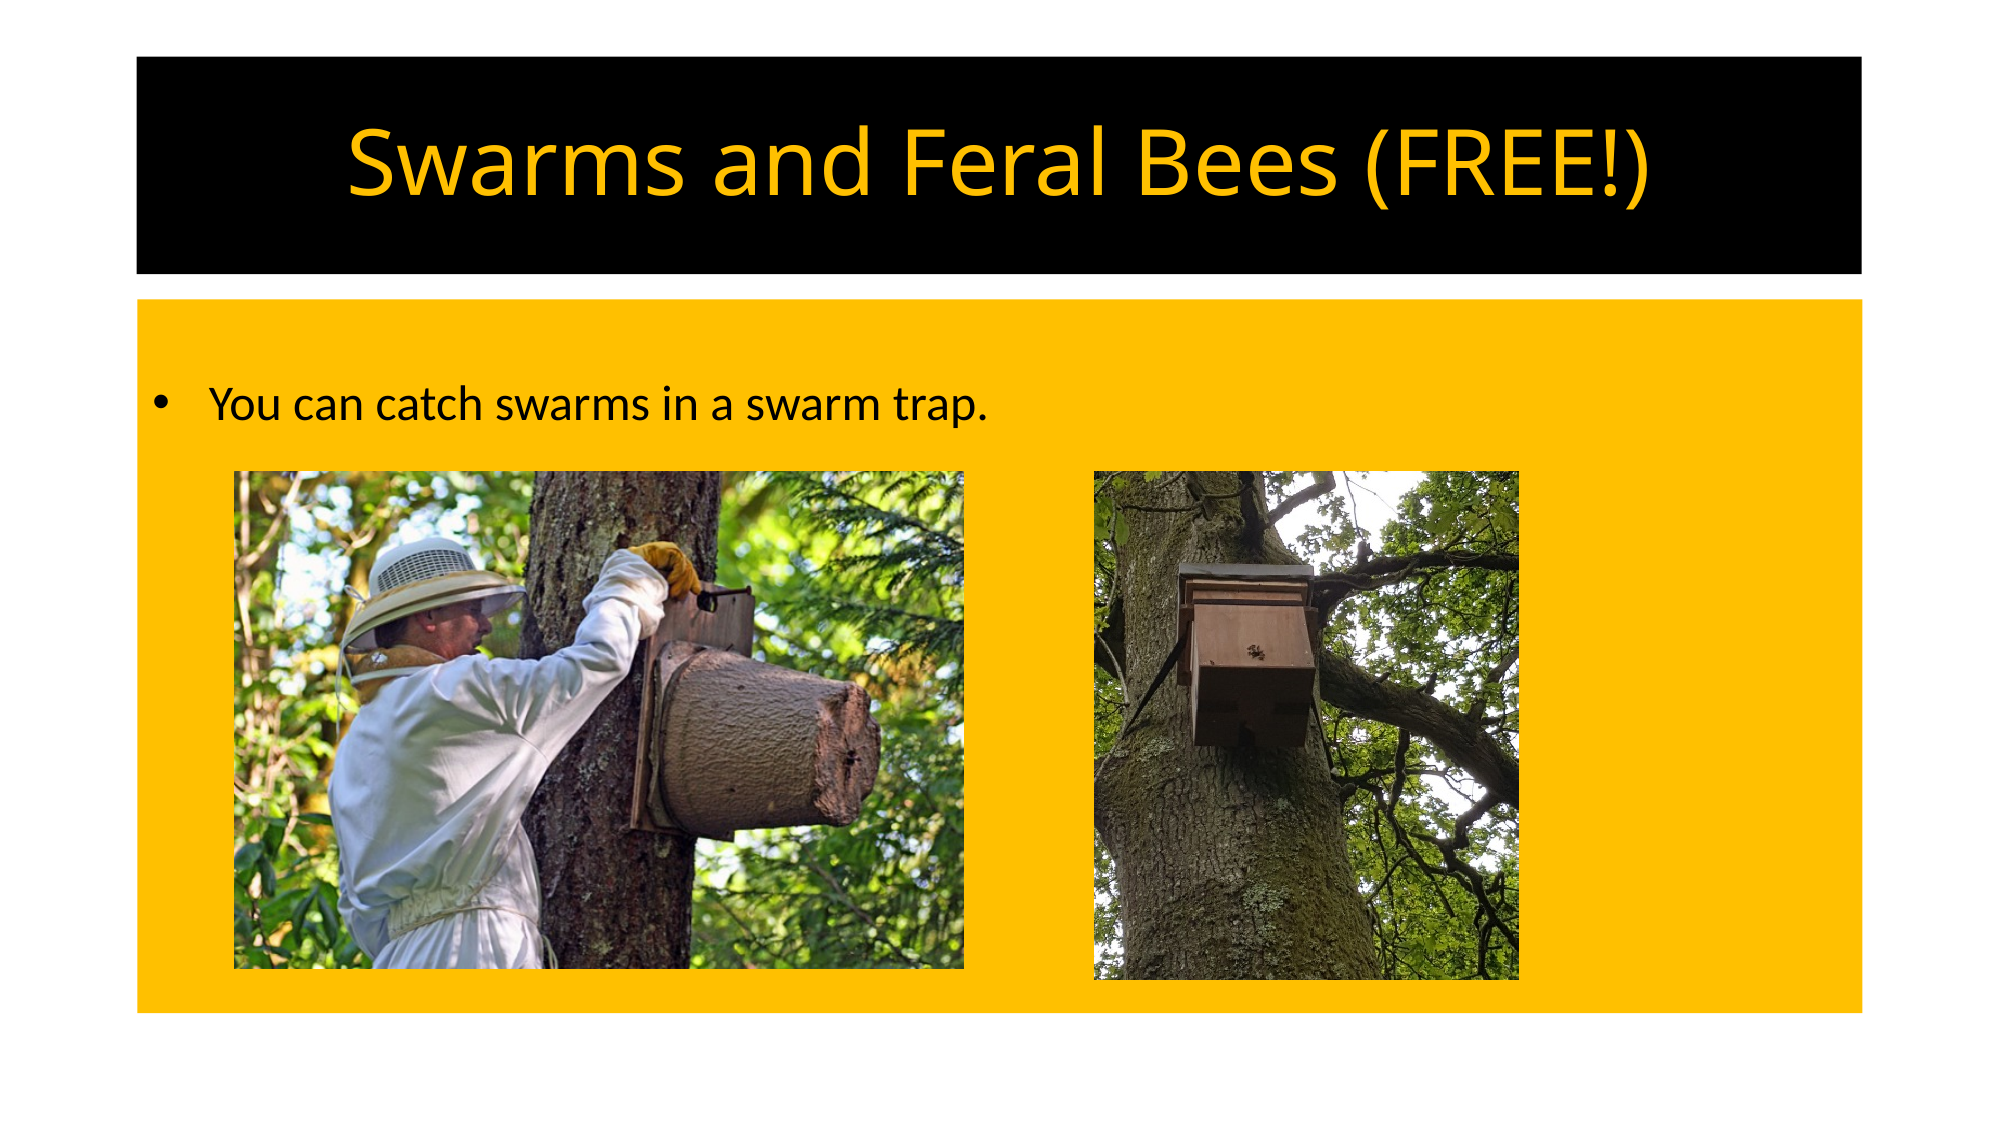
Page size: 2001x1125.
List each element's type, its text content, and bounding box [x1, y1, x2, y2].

picture [1094, 471, 1519, 980]
title Swarms and Feral Bees (FREE!) [136, 56, 1862, 275]
list You can catch swarms in a swarm trap. [137, 299, 1863, 1014]
picture [234, 471, 964, 969]
